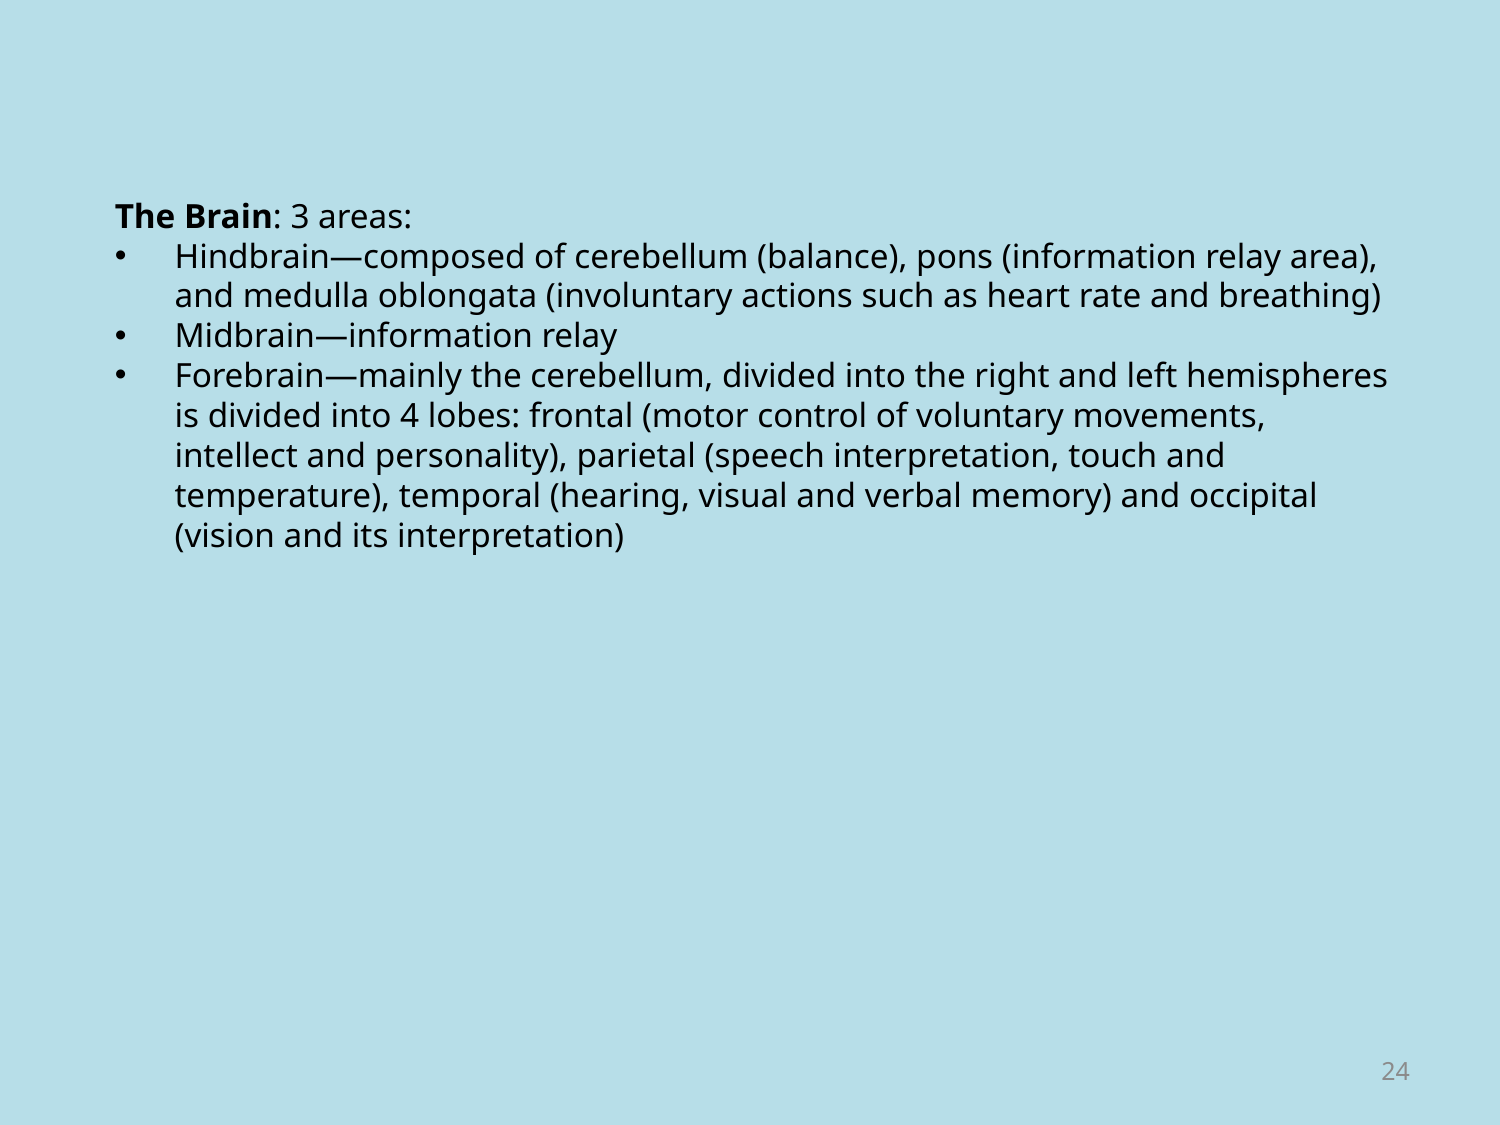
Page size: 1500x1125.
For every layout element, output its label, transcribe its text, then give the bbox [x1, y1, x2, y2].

text_box The Brain: 3 areas: Hindbrain—composed of cerebellum (balance), pons (information relay area), and medulla oblongata (involuntary actions such as heart rate and breathing) Midbrain—information relay Forebrain—mainly the cerebellum, divided into the right and left hemispheres is divided into 4 lobes: frontal (motor control of voluntary movements, intellect and personality), parietal (speech interpretation, touch and temperature), temporal (hearing, visual and verbal memory) and occipital (vision and its interpretation) [99, 187, 1413, 562]
slide_number 24 [1074, 1042, 1425, 1103]
